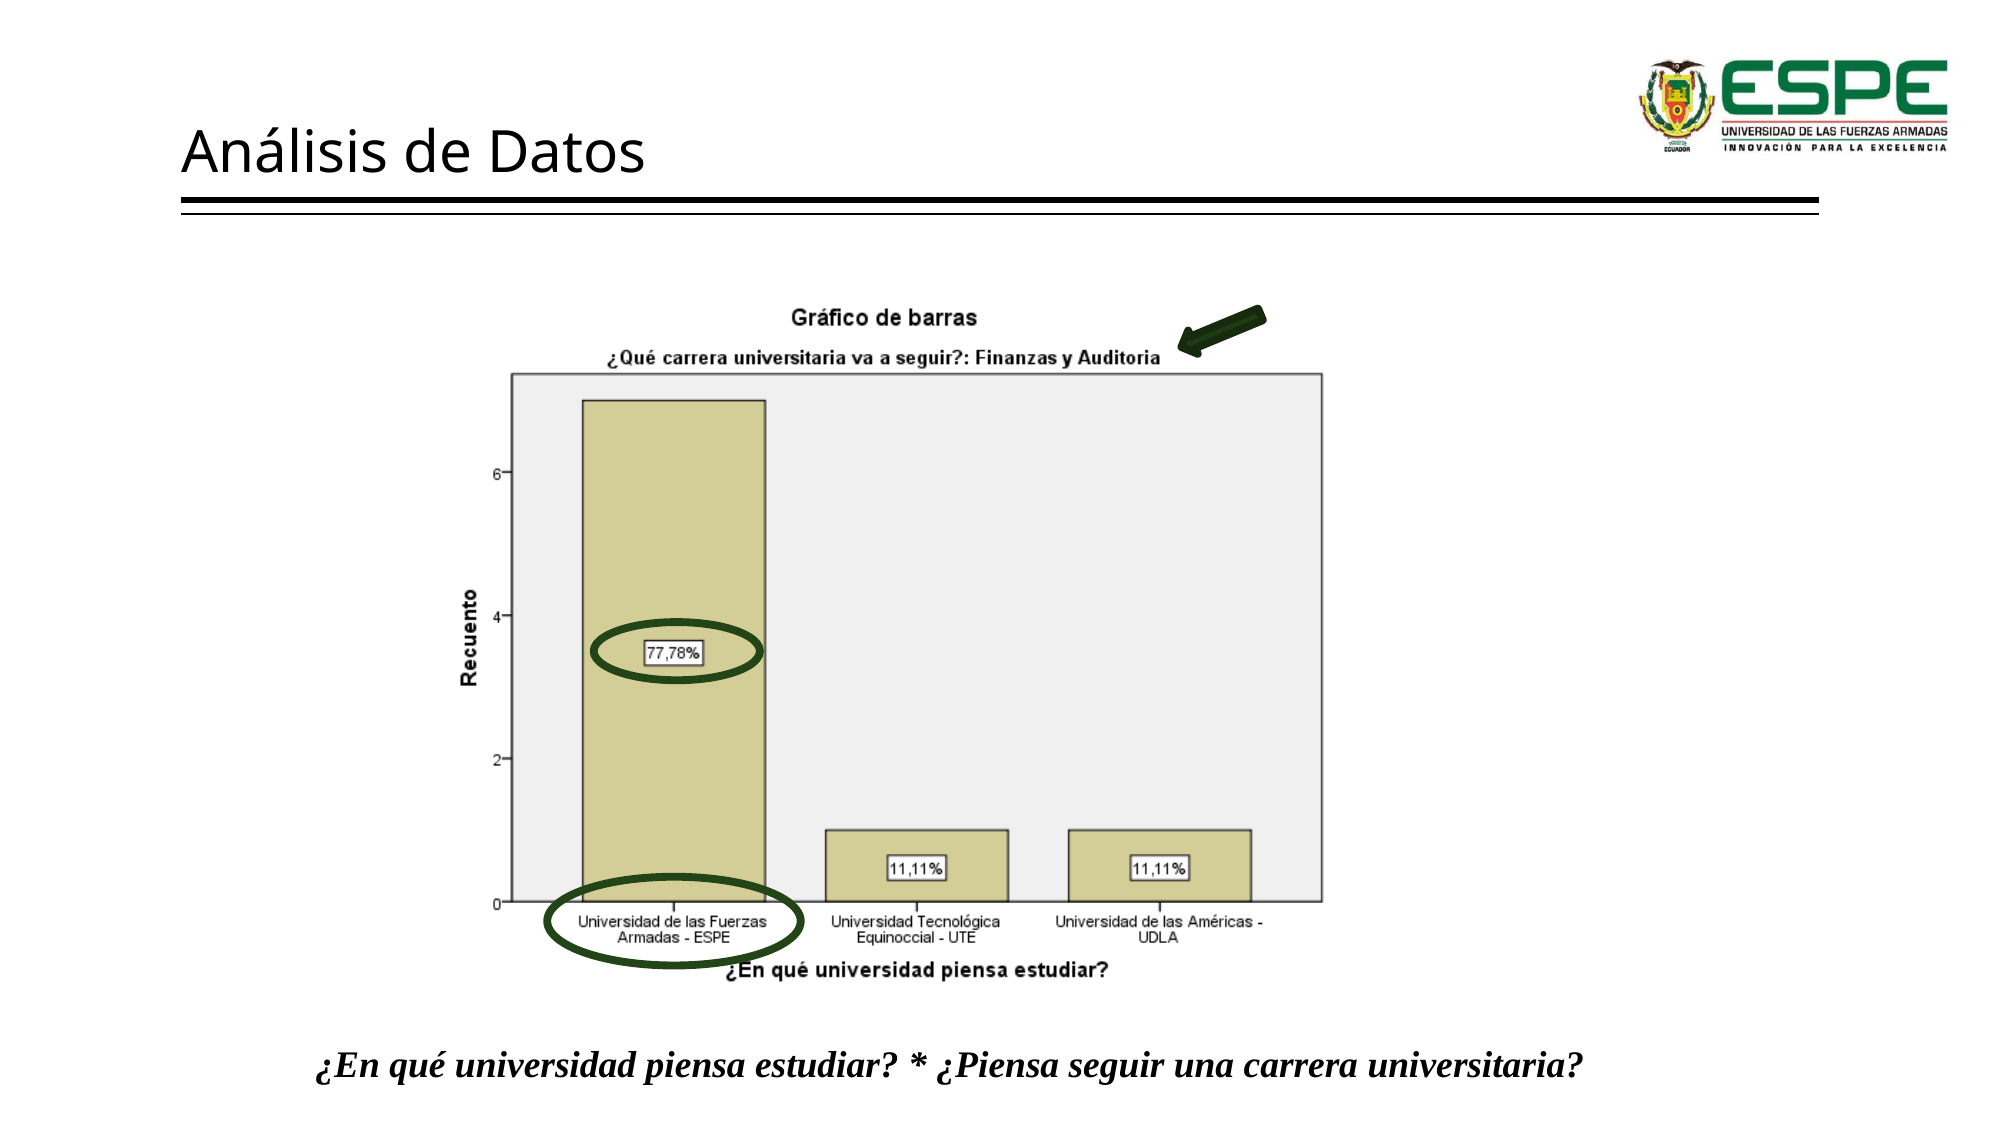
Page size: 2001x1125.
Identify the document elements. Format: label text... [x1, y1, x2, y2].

picture [435, 283, 1334, 1003]
picture [1635, 38, 1953, 166]
title Análisis de Datos [181, 12, 1819, 193]
text_box ¿En qué universidad piensa estudiar? * ¿Piensa seguir una carrera universitaria? [300, 987, 1731, 1093]
